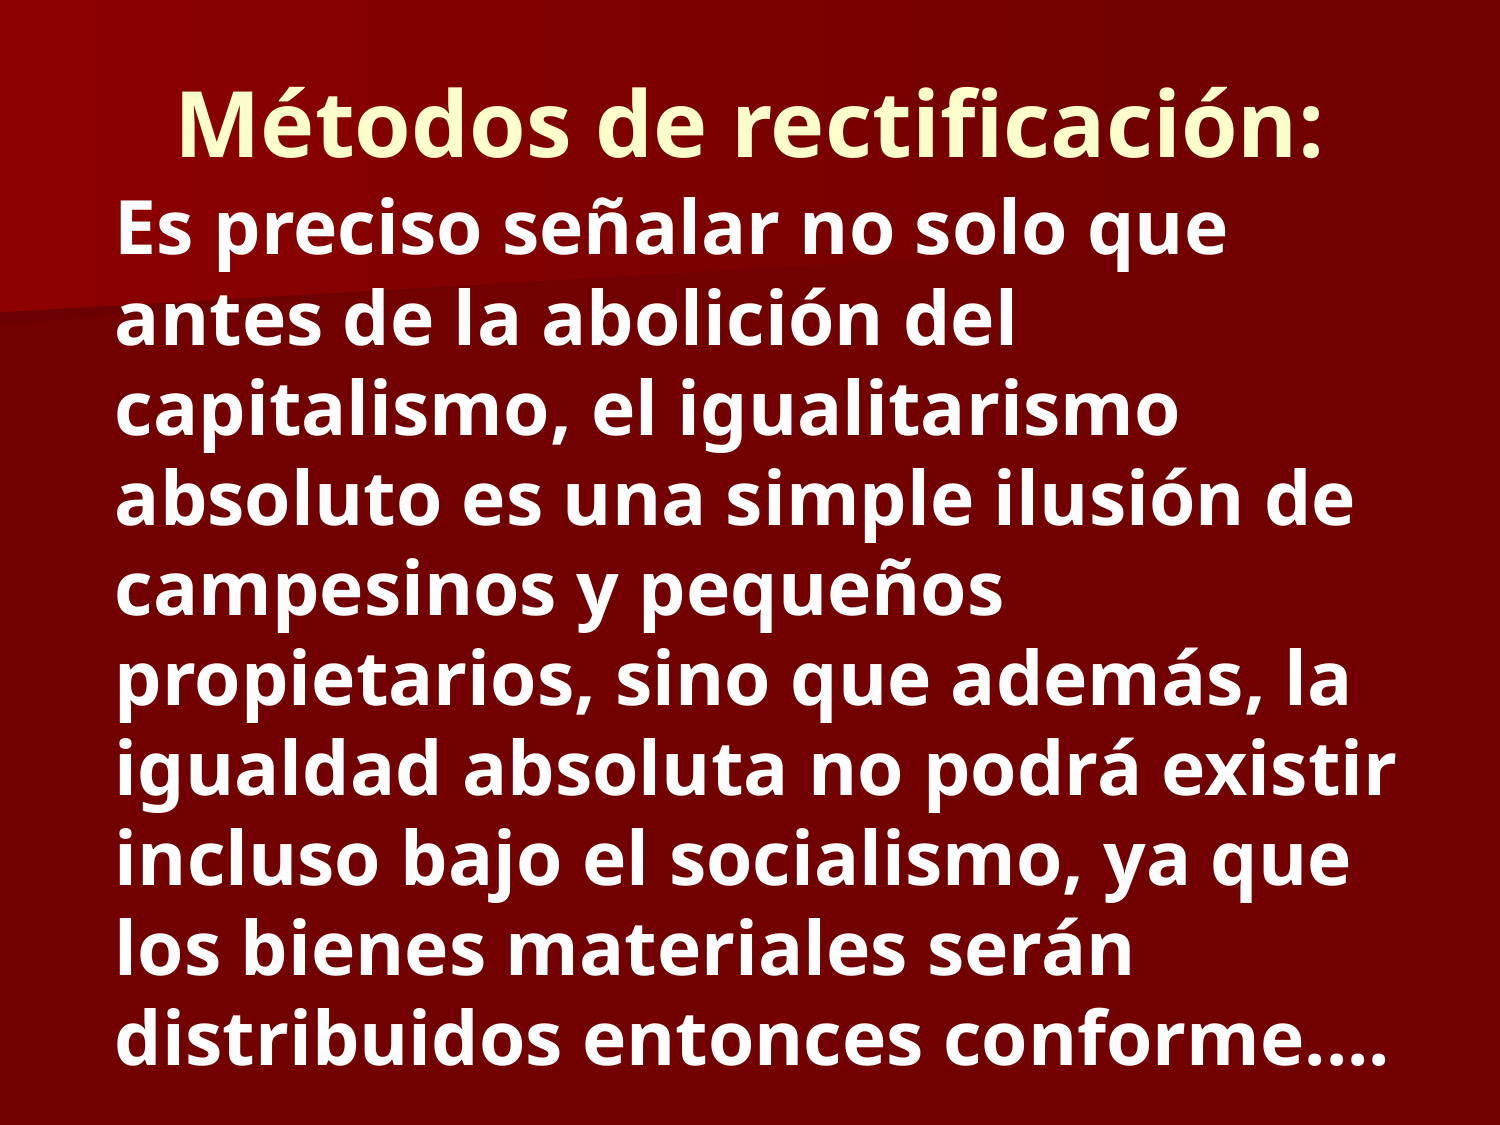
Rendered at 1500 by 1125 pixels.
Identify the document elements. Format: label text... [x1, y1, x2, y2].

text_box Es preciso señalar no solo que antes de la abolición del capitalismo, el igualitarismo absoluto es una simple ilusión de campesinos y pequeños propietarios, sino que además, la igualdad absoluta no podrá existir incluso bajo el socialismo, ya que los bienes materiales serán distribuidos entonces conforme.... [100, 172, 1424, 1088]
title Métodos de rectificación: [74, 44, 1426, 197]
